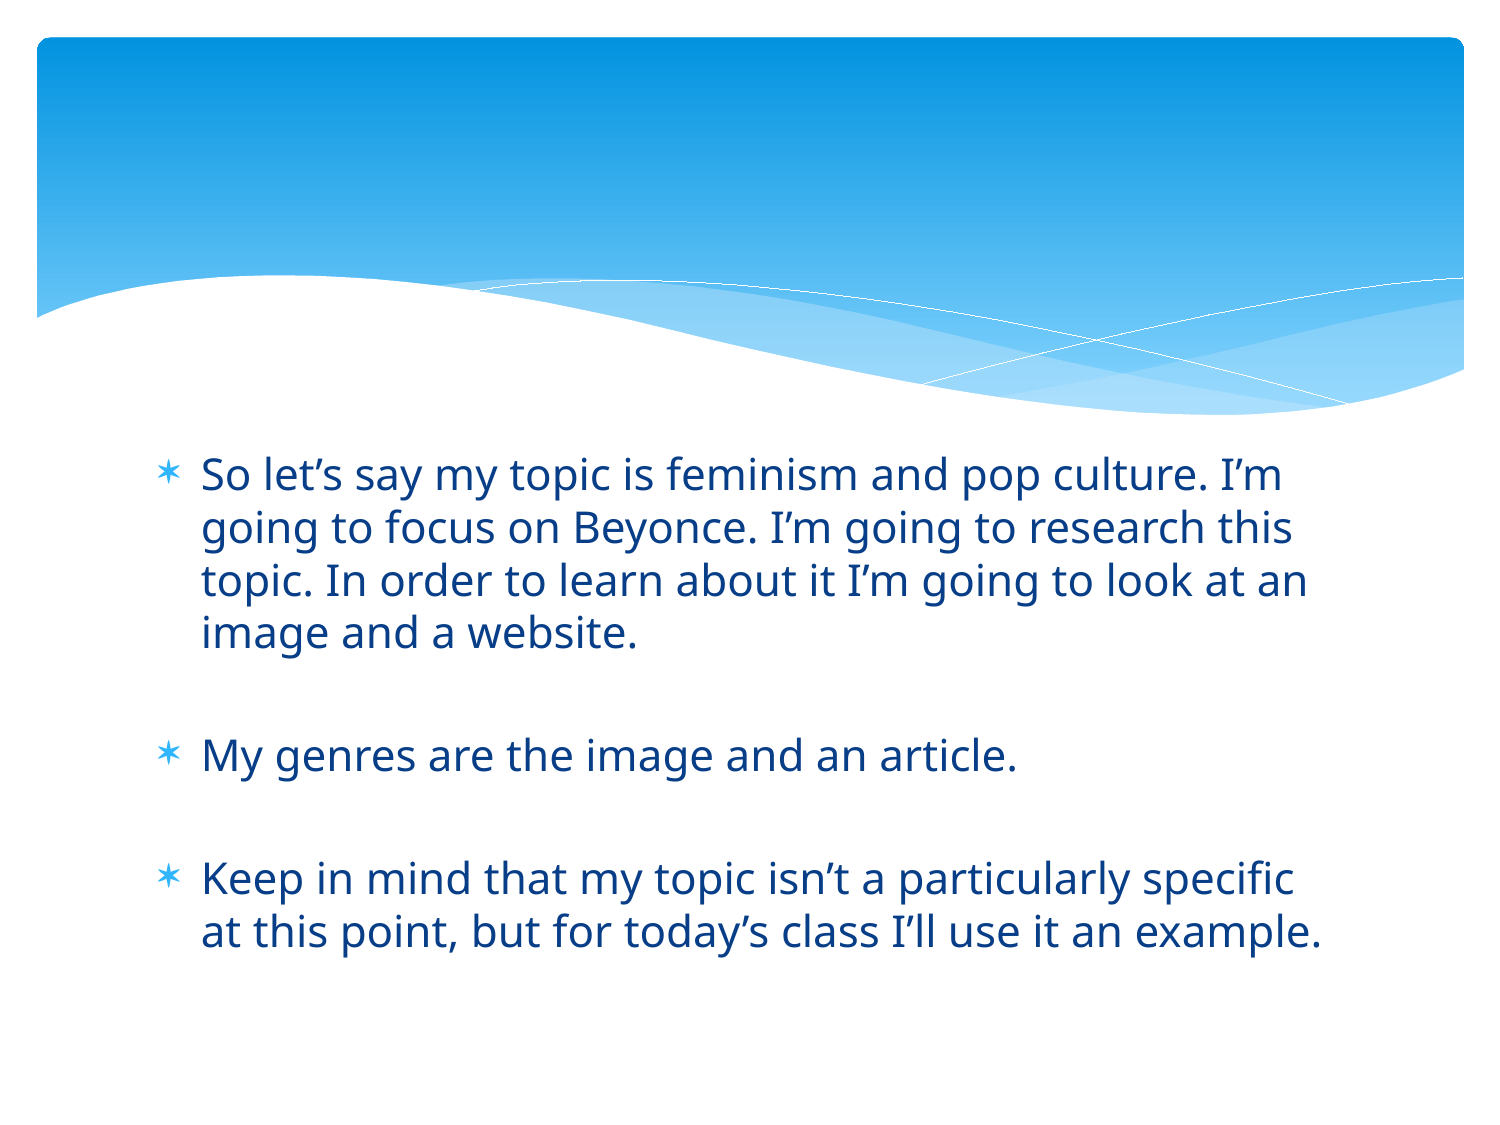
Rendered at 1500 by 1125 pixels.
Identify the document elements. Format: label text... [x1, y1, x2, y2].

list So let’s say my topic is feminism and pop culture. I’m going to focus on Beyonce. I’m going to research this topic. In order to learn about it I’m going to look at an image and a website. My genres are the image and an article. Keep in mind that my topic isn’t a particularly specific at this point, but for today’s class I’ll use it an example. [143, 438, 1359, 1005]
